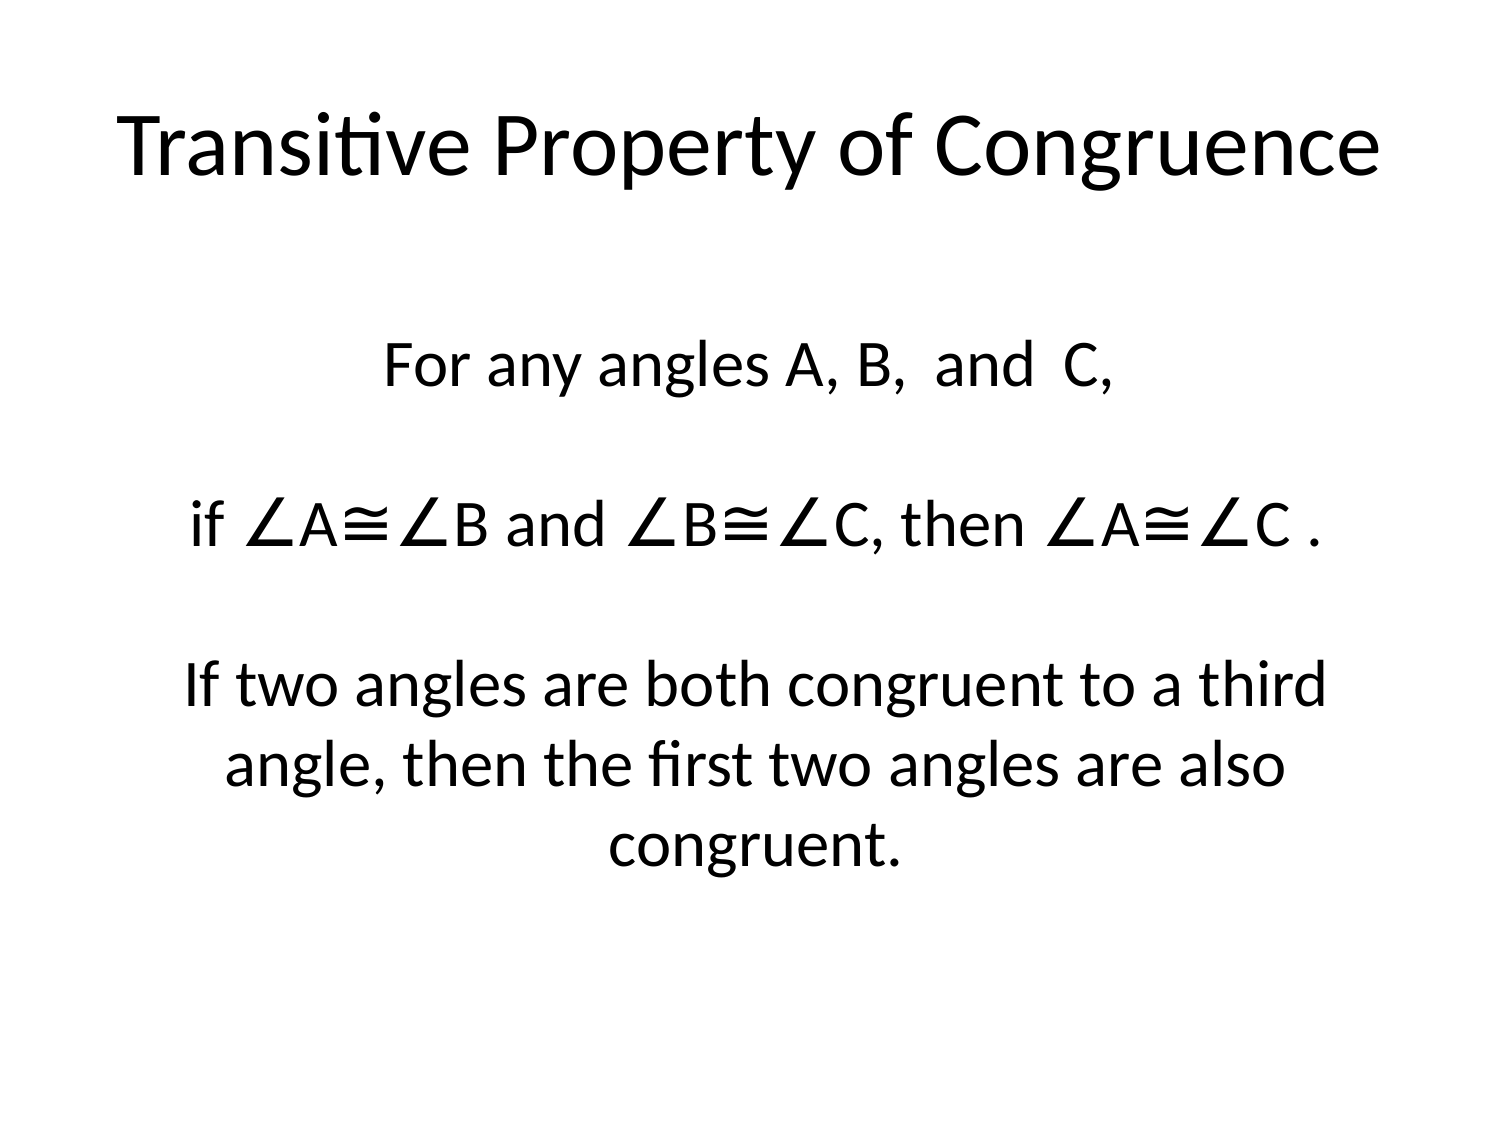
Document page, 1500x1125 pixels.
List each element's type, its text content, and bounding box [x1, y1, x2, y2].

title Transitive Property of Congruence [75, 45, 1425, 233]
list [75, 262, 1425, 1005]
text_box For any angles A, B, and C, if ∠A≅∠B and ∠B≅∠C, then ∠A≅∠C . If two angles are both congruent to a third angle, then the first two angles are also congruent. [137, 312, 1375, 932]
